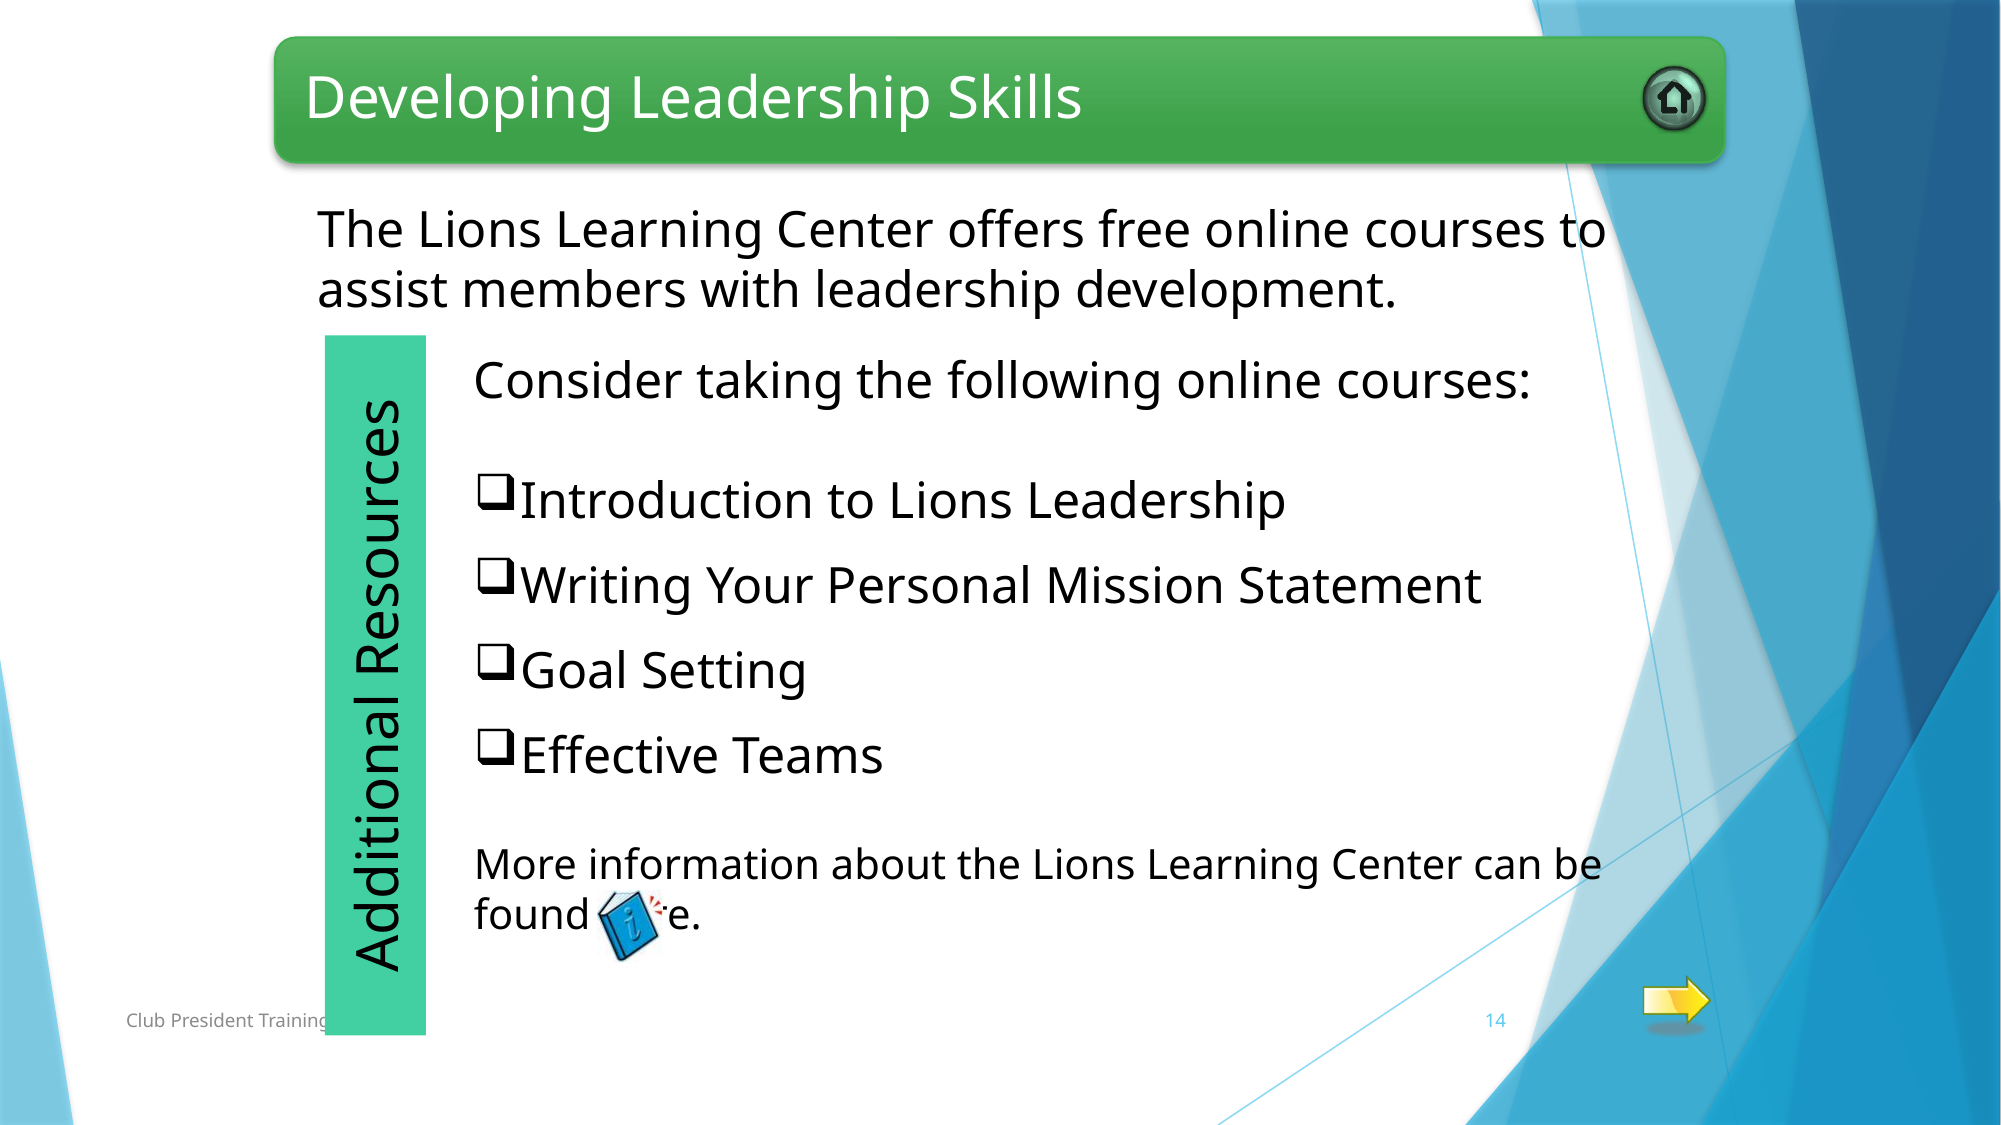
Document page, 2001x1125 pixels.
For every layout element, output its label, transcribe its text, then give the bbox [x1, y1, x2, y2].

picture [1636, 961, 1713, 1038]
text_box Additional Resources [324, 335, 426, 991]
slide_number 14 [1409, 991, 1522, 1051]
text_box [249, 36, 1751, 163]
text_box The Lions Learning Center offers free online courses to assist members with leadership development. [303, 172, 1697, 325]
picture [596, 889, 664, 963]
picture [1636, 61, 1710, 135]
text_box Consider taking the following online courses: Introduction to Lions Leadership Writing Your Personal Mission Statement Goal Setting Effective Teams More information about the Lions Learning Center can be found here. [459, 340, 1685, 976]
footer Club President Training [111, 991, 1145, 1051]
